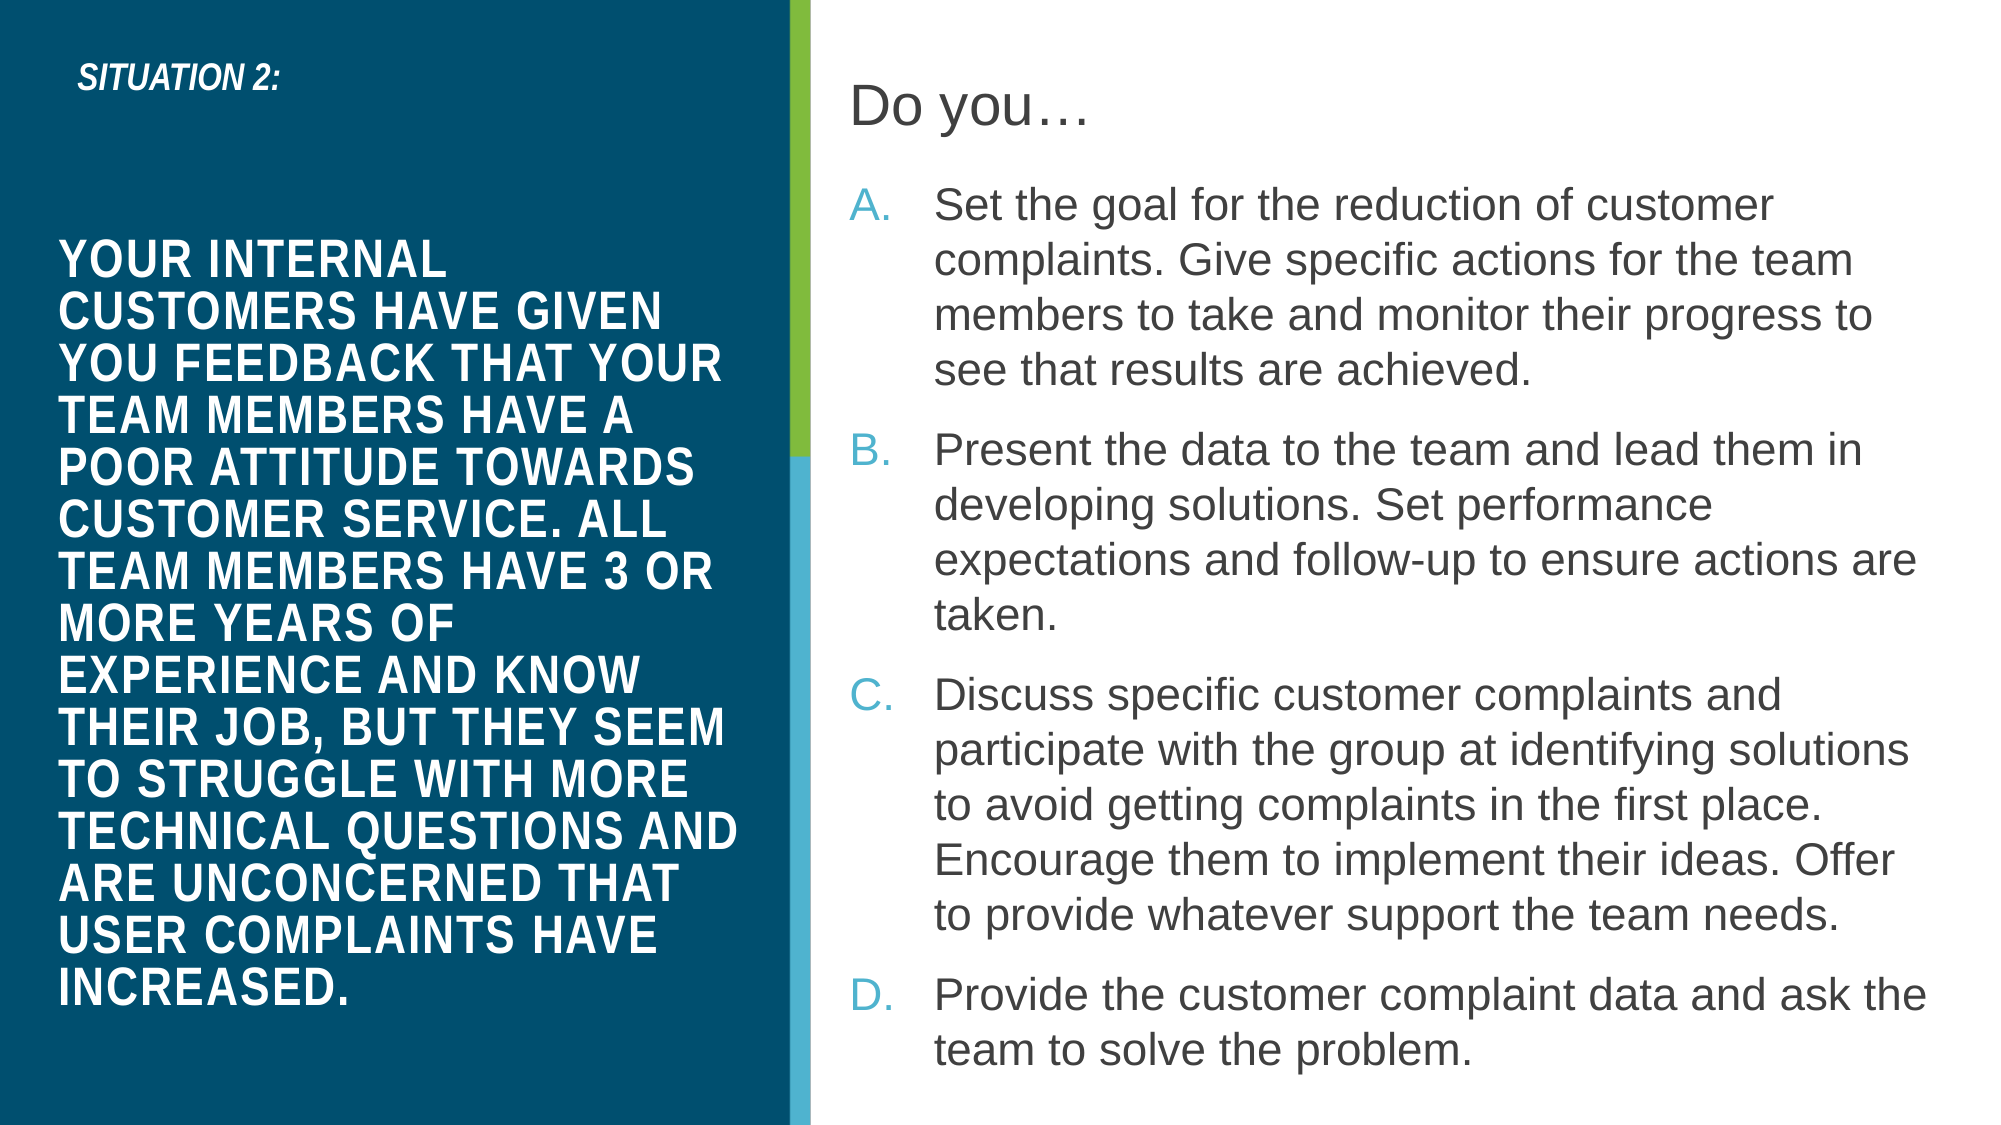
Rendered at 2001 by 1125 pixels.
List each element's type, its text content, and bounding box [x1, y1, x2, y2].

list SITUATION 2: [62, 40, 768, 106]
list Do you… Set the goal for the reduction of customer complaints. Give specific actions for the team members to take and monitor their progress to see that results are achieved. Present the data to the team and lead them in developing solutions. Set performance expectations and follow-up to ensure actions are taken. Discuss specific customer complaints and participate with the group at identifying solutions to avoid getting complaints in the first place. Encourage them to implement their ideas. Offer to provide whatever support the team needs. Provide the customer complaint data and ask the team to solve the problem. [834, 67, 1957, 1102]
title Your internal customers have given you feedback that your team members have a poor attitude towards customer service. All team members have 3 or more years of experience and know their job, but they seem to struggle with more technical questions and are unconcerned that user complaints have increased. [43, 199, 768, 1053]
